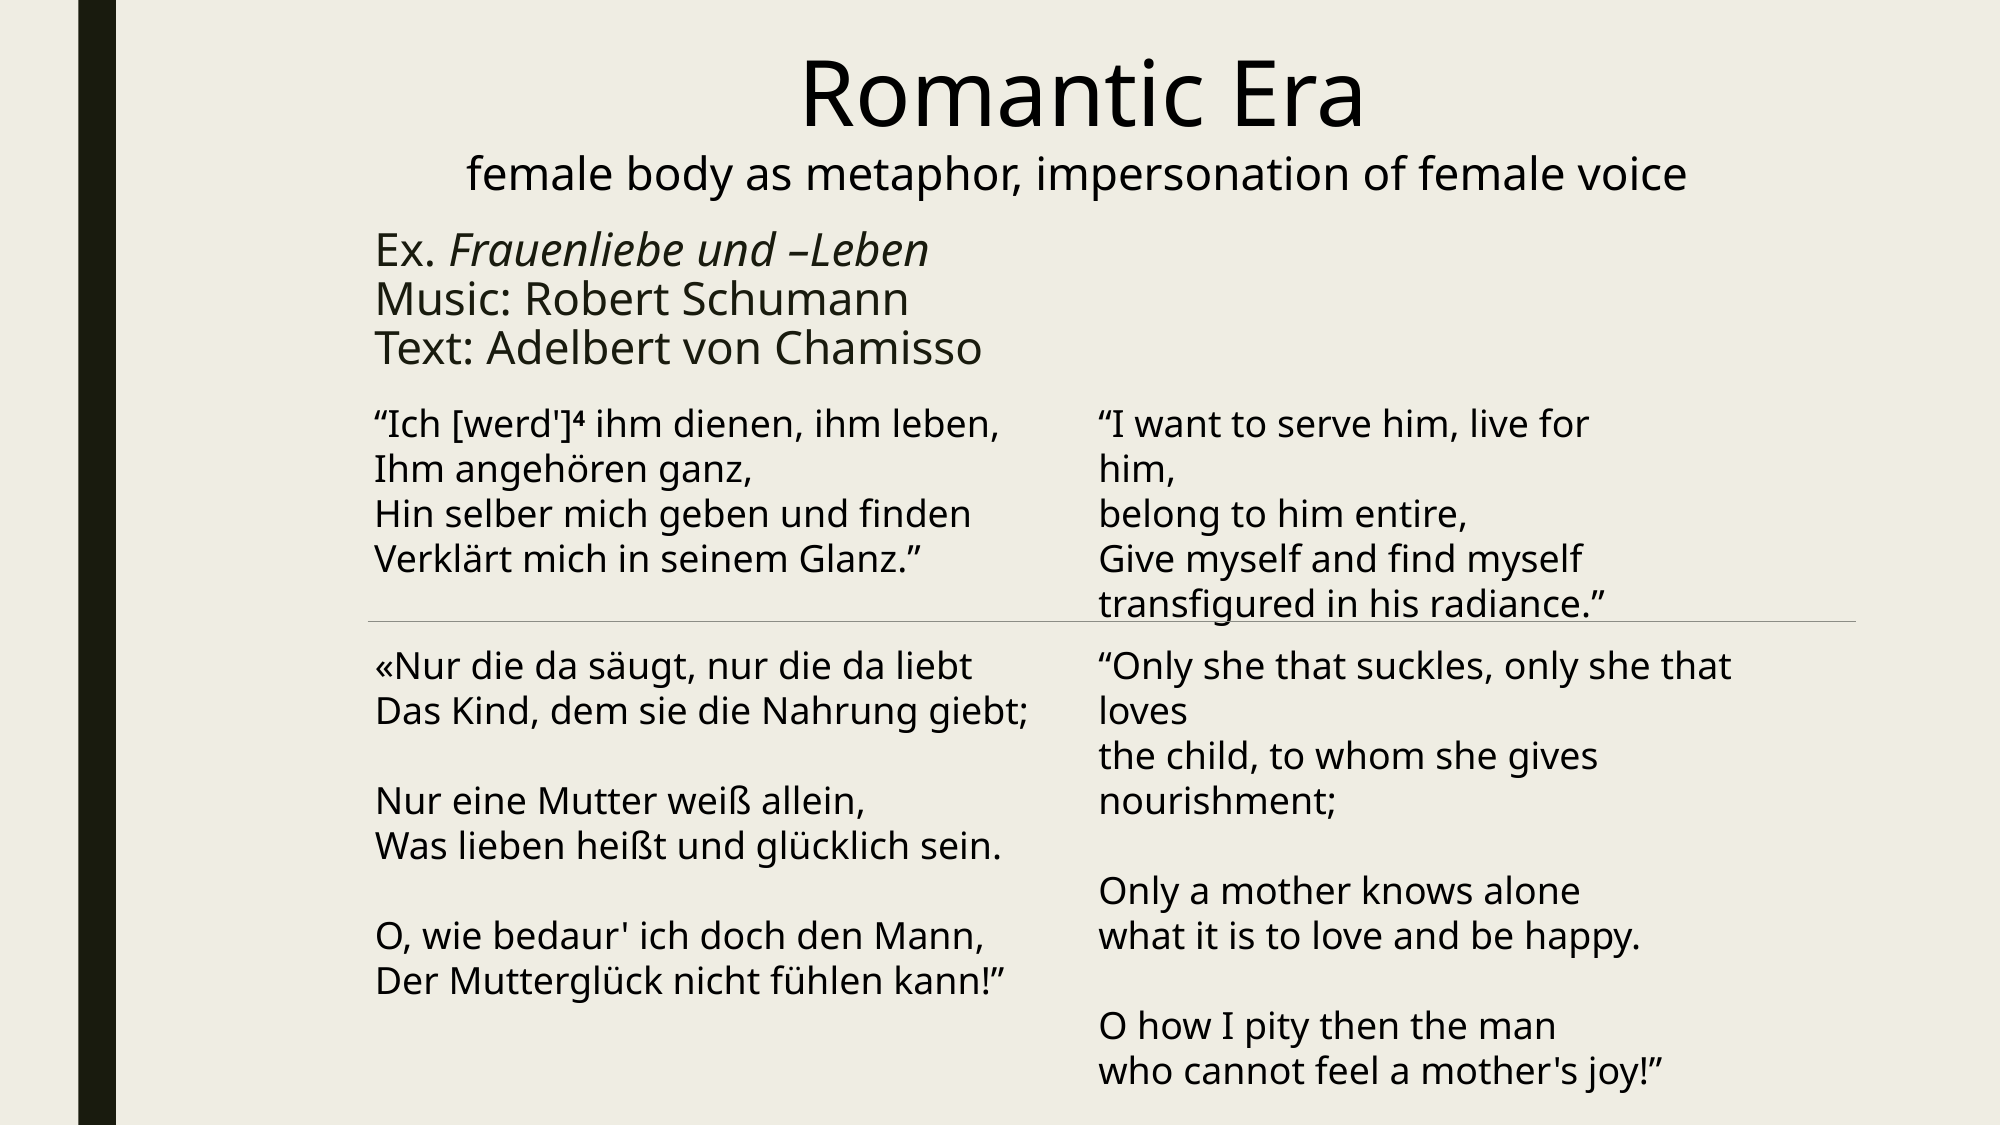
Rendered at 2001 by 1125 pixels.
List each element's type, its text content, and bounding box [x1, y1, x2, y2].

text_box «Nur die da säugt, nur die da liebt Das Kind, dem sie die Nahrung giebt; Nur eine Mutter weiß allein, Was lieben heißt und glücklich sein. O, wie bedaur' ich doch den Mann, Der Mutterglück nicht fühlen kann!” [360, 634, 1360, 1010]
title Ex. Frauenliebe und –Leben Music: Robert Schumann Text: Adelbert von Chamisso [359, 220, 1935, 419]
text_box “Only she that suckles, only she that loves the child, to whom she gives nourishment; Only a mother knows alone what it is to love and be happy. O how I pity then the man who cannot feel a mother's joy!” [1083, 634, 1815, 1100]
text_box Romantic Era female body as metaphor, impersonation of female voice [337, 27, 1830, 208]
text_box “I want to serve him, live for him, belong to him entire, Give myself and find myself transfigured in his radiance.” [1083, 392, 1679, 621]
text_box “I want to serve him, live for him, belong to him entire, Give myself and find myself transfigured in his radiance.” [1083, 622, 1679, 634]
text_box “Ich [werd']4 ihm dienen, ihm leben, Ihm angehören ganz, Hin selber mich geben und finden Verklärt mich in seinem Glanz.” [359, 392, 1084, 588]
